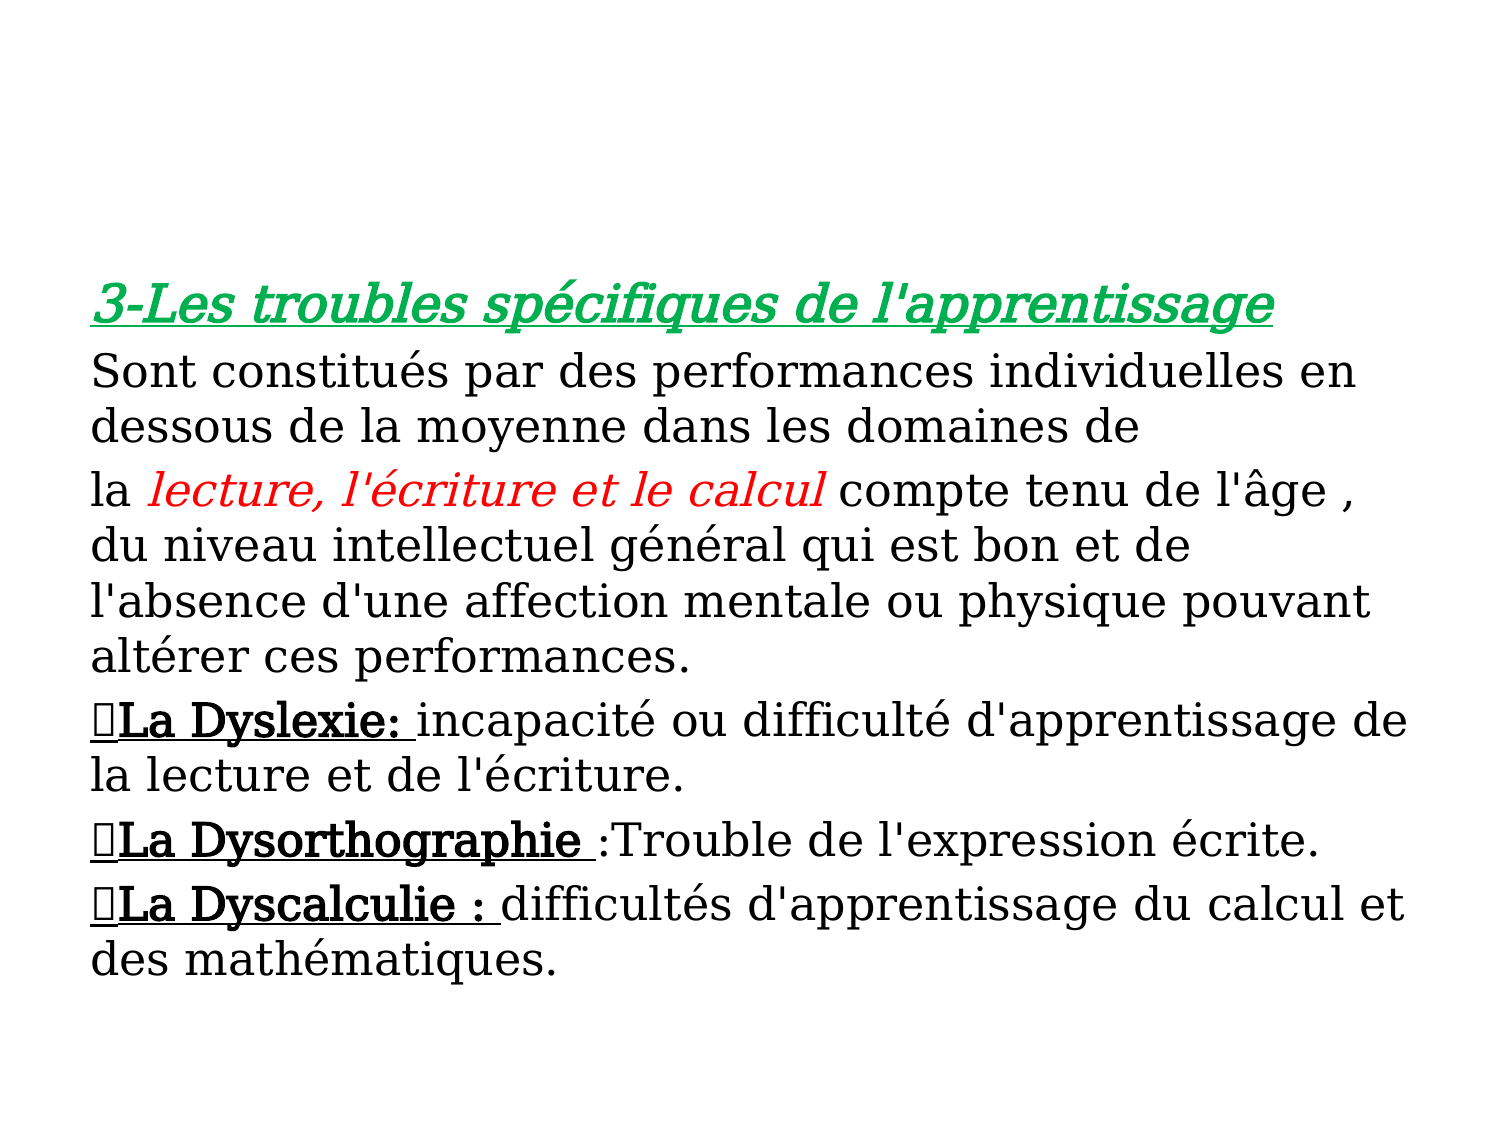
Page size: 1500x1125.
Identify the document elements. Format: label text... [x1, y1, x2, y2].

list 3-Les troubles spécifiques de l'apprentissage Sont constitués par des performances individuelles en dessous de la moyenne dans les domaines de la lecture, l'écriture et le calcul compte tenu de l'âge , du niveau intellectuel général qui est bon et de l'absence d'une affection mentale ou physique pouvant altérer ces performances. La Dyslexie: incapacité ou difficulté d'apprentissage de la lecture et de l'écriture. La Dysorthographie :Trouble de l'expression écrite. La Dyscalculie : difficultés d'apprentissage du calcul et des mathématiques. [75, 262, 1425, 1005]
